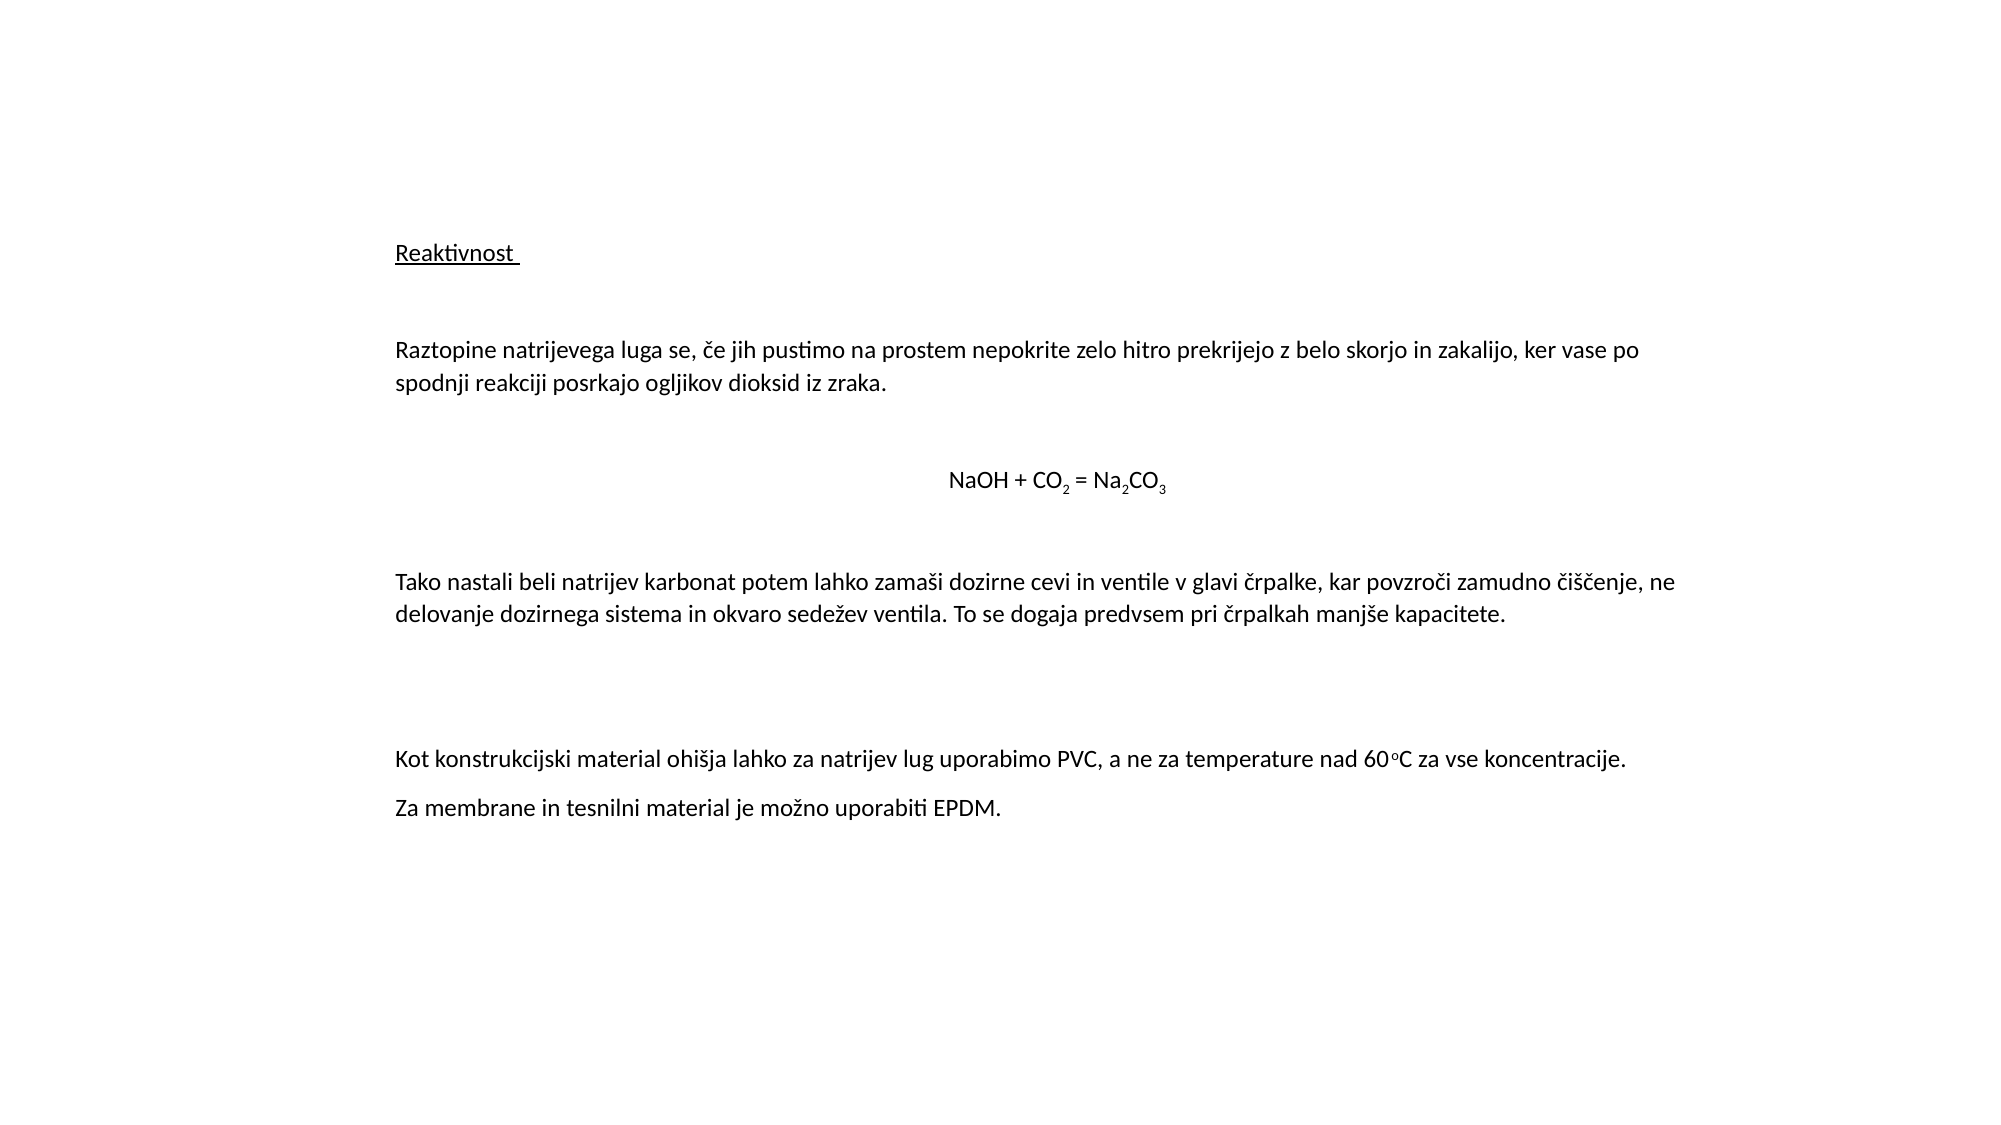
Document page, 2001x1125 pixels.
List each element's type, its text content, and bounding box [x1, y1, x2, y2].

text_box Reaktivnost Raztopine natrijevega luga se, če jih pustimo na prostem nepokrite zelo hitro prekrijejo z belo skorjo in zakalijo, ker vase po spodnji reakciji posrkajo ogljikov dioksid iz zraka. NaOH + CO2 = Na2CO3 Tako nastali beli natrijev karbonat potem lahko zamaši dozirne cevi in ventile v glavi črpalke, kar povzroči zamudno čiščenje, ne delovanje dozirnega sistema in okvaro sedežev ventila. To se dogaja predvsem pri črpalkah manjše kapacitete. Kot konstrukcijski material ohišja lahko za natrijev lug uporabimo PVC, a ne za temperature nad 60oC za vse koncentracije. Za membrane in tesnilni material je možno uporabiti EPDM. [380, 227, 1734, 943]
